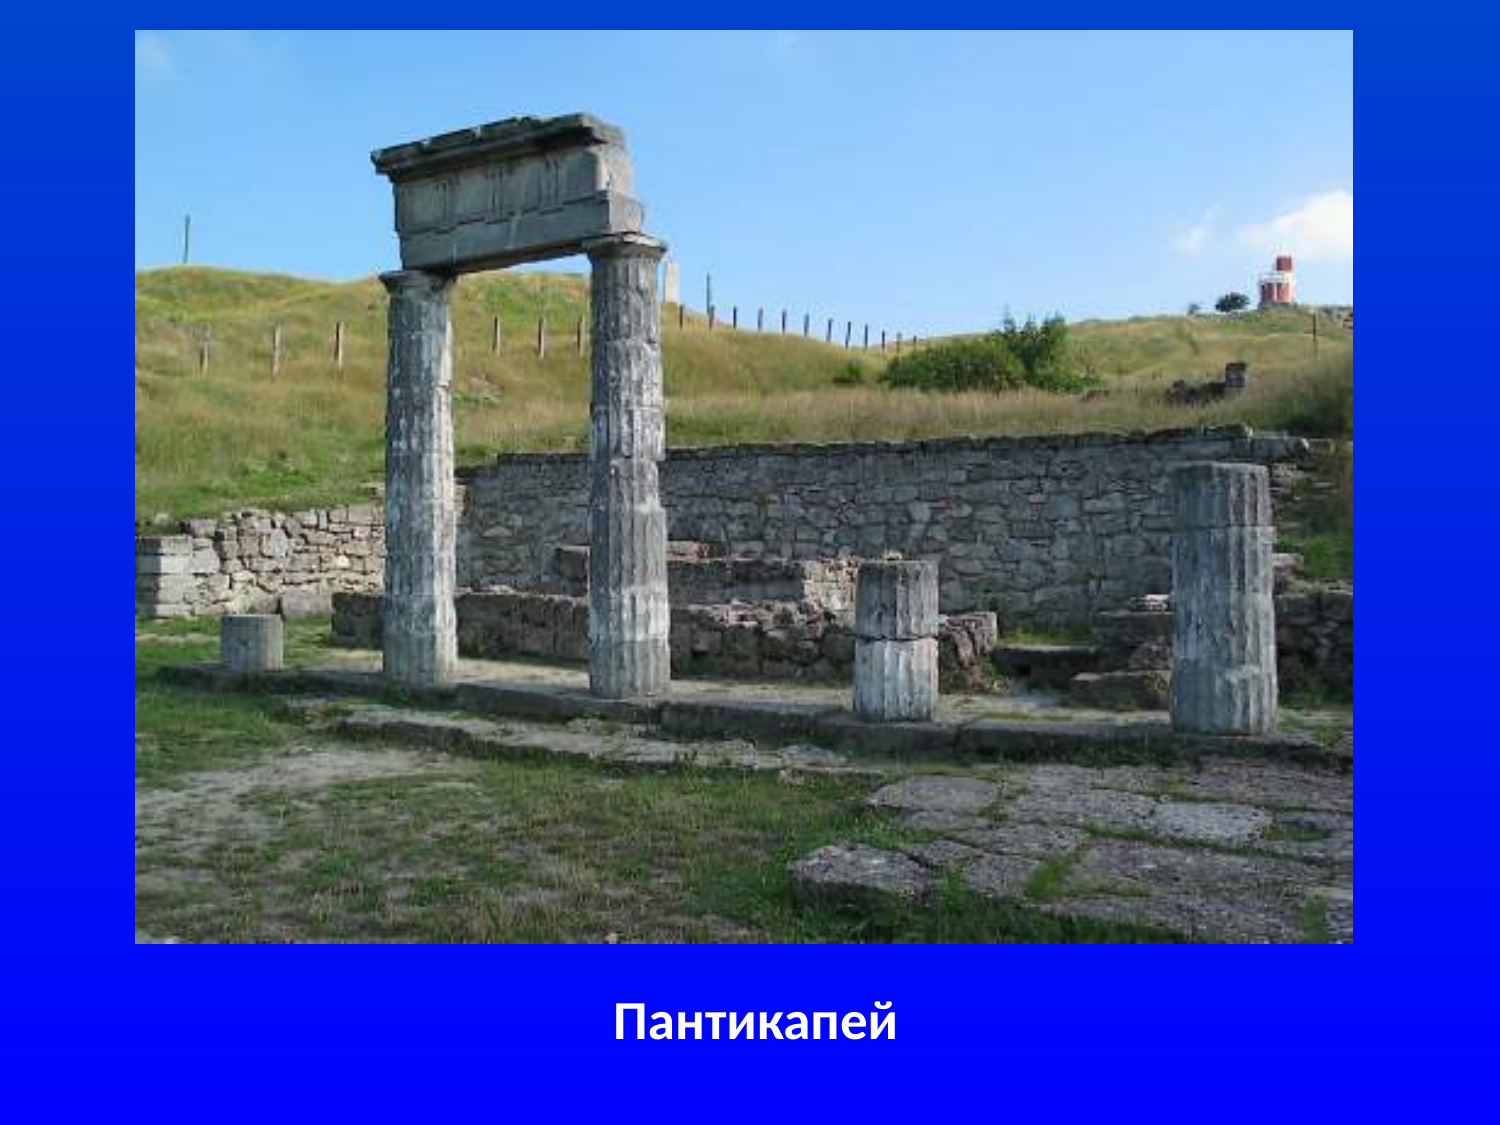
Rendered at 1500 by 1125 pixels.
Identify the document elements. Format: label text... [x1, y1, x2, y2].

title Пантикапей [501, 975, 1010, 1125]
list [135, 30, 1354, 944]
